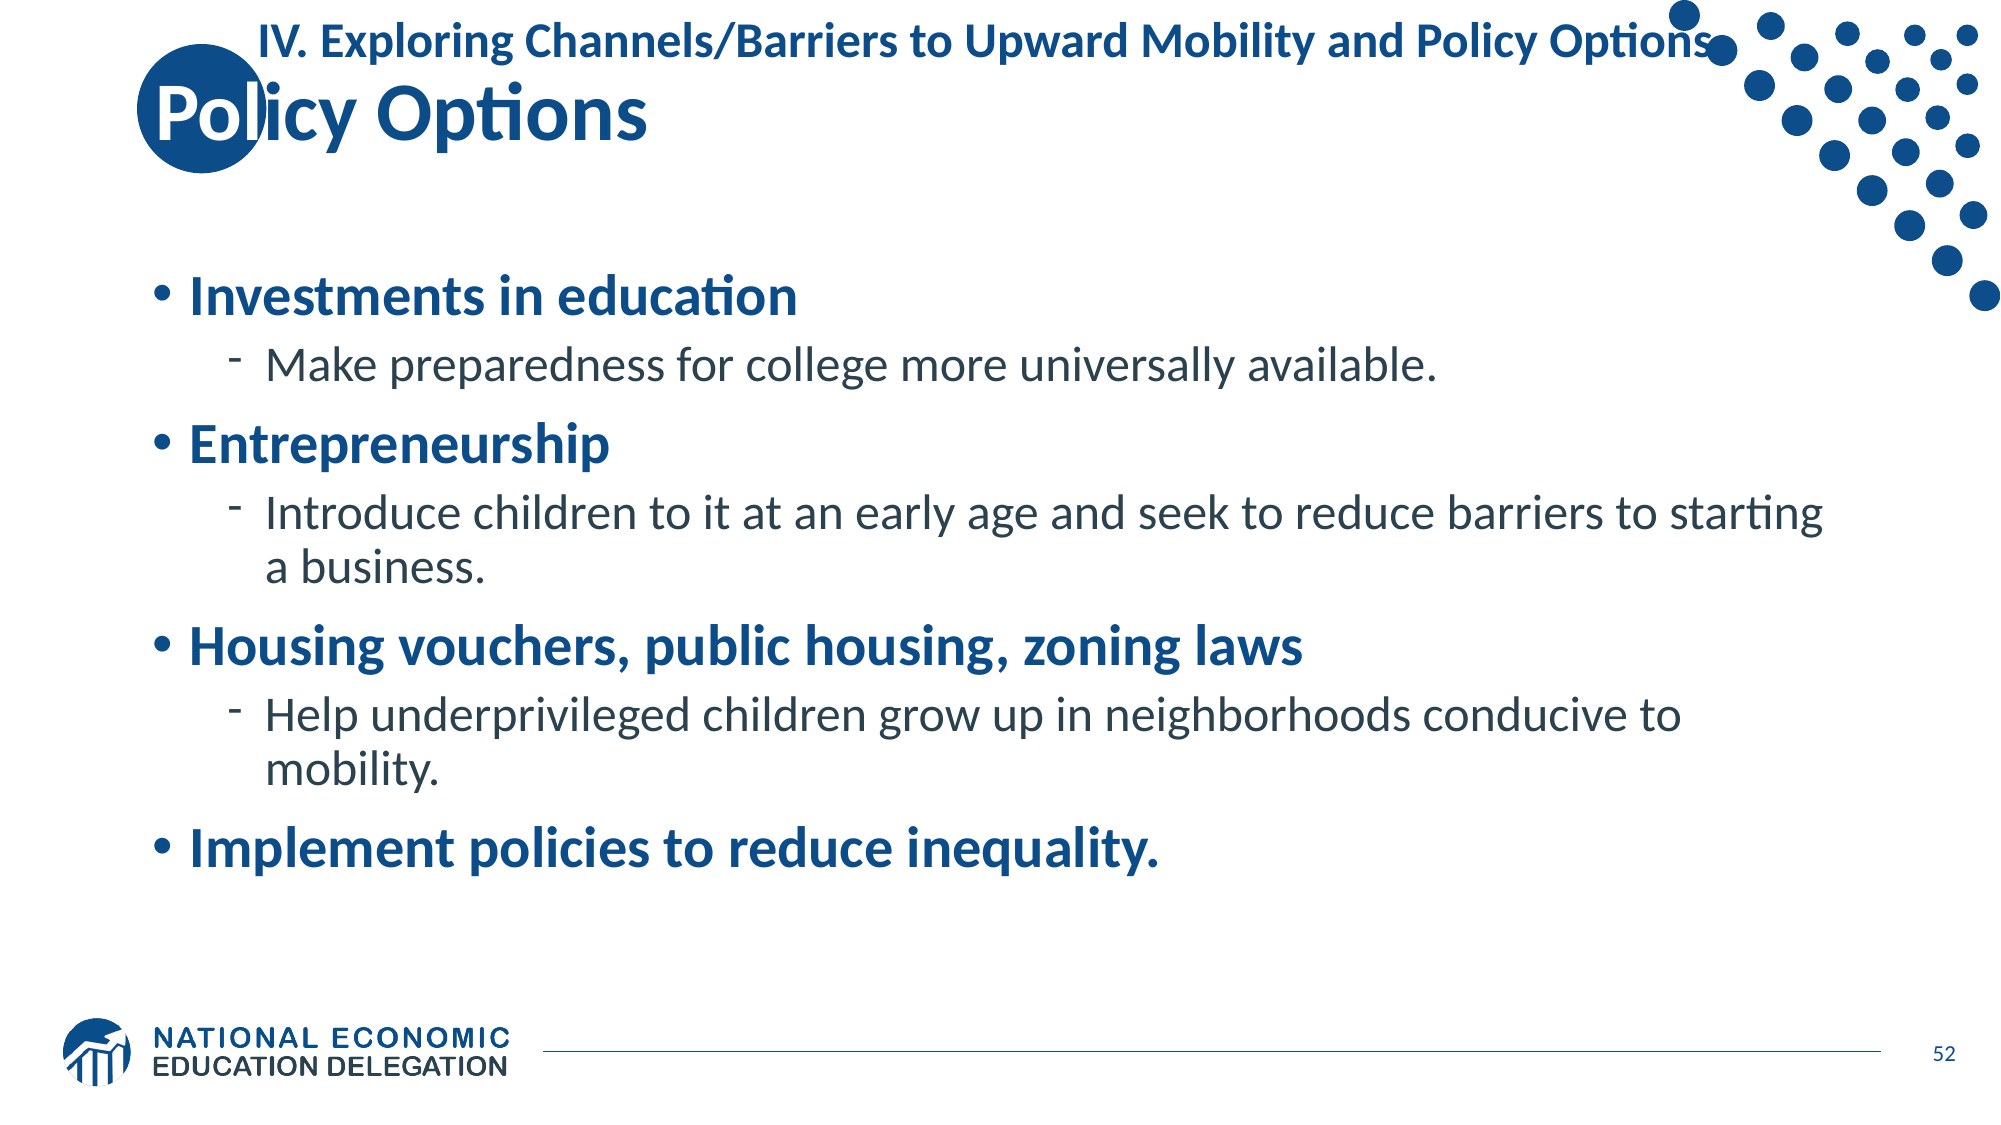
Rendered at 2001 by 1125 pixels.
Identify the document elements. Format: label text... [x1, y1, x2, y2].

picture [55, 1013, 520, 1091]
slide_number 52 [1521, 1022, 1972, 1082]
text_box IV. Exploring Channels/Barriers to Upward Mobility and Policy Options [242, 0, 1729, 76]
list Investments in education Make preparedness for college more universally available. Entrepreneurship Introduce children to it at an early age and seek to reduce barriers to starting a business. Housing vouchers, public housing, zoning laws Help underprivileged children grow up in neighborhoods conducive to mobility. Implement policies to reduce inequality. [137, 257, 1863, 972]
title Policy Options [121, 4, 1847, 222]
